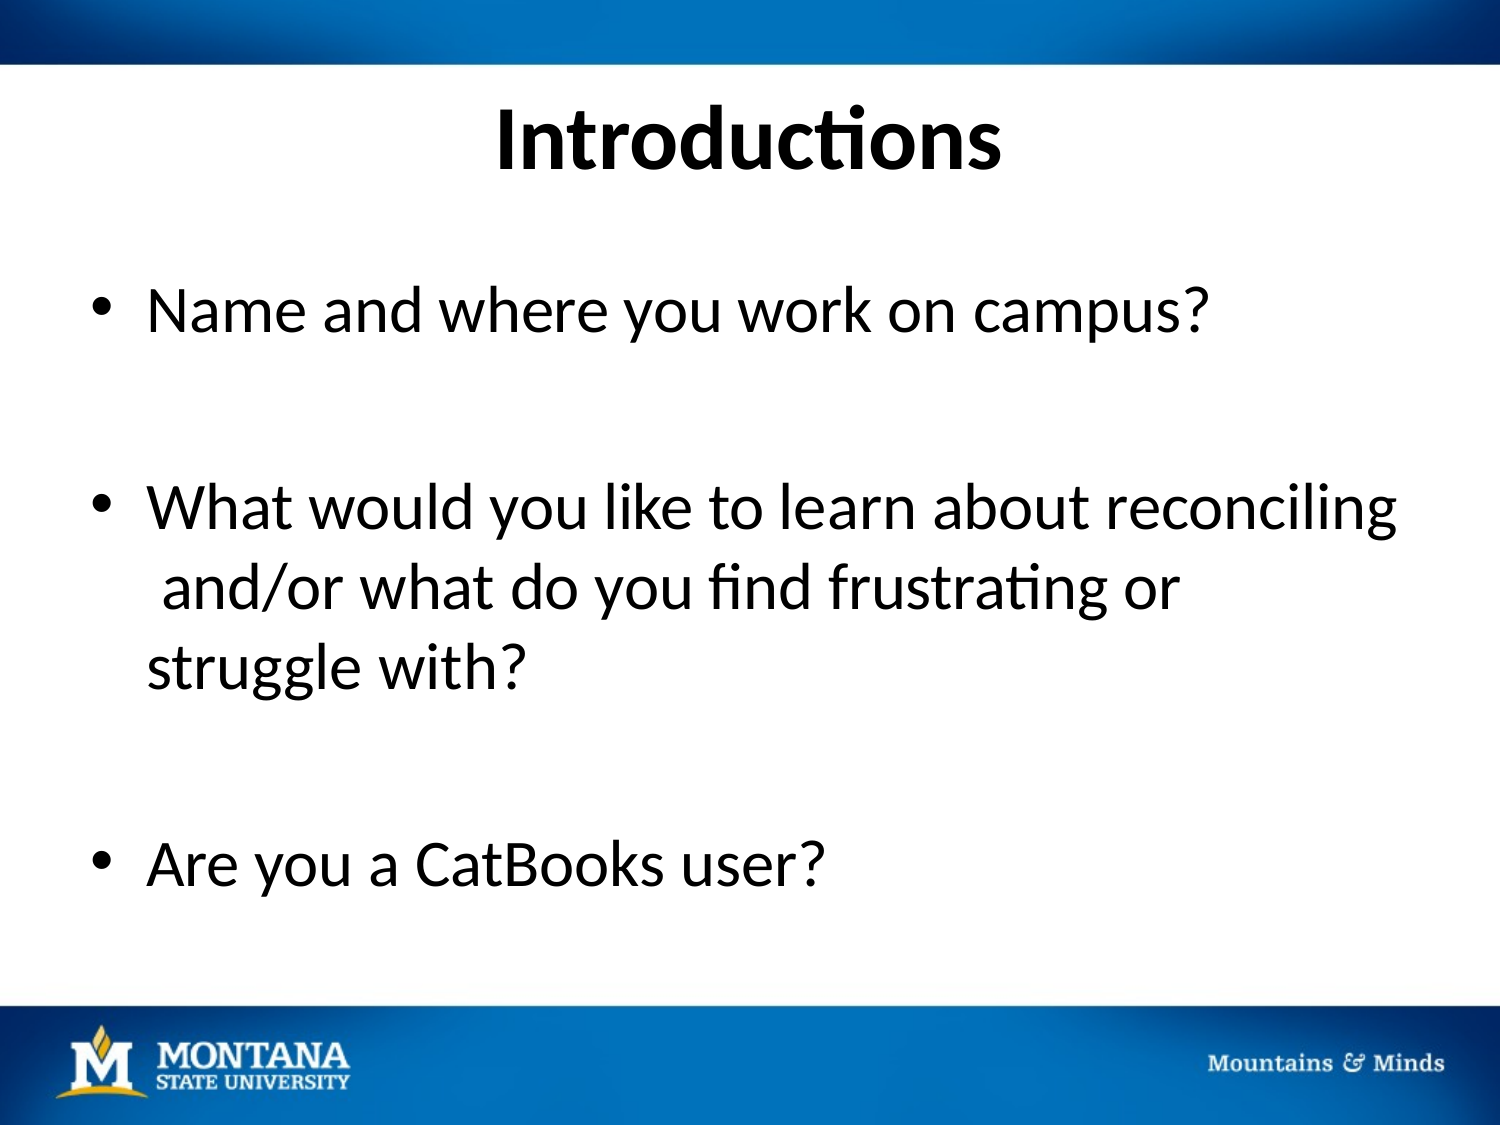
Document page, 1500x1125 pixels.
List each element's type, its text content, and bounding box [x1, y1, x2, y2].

picture [0, 0, 1500, 1125]
title Introductions [492, 75, 1009, 263]
text_box Name and where you work on campus? What would you like to learn about reconciling and/or what do you find frustrating or struggle with? Are you a CatBooks user? [87, 263, 1411, 900]
